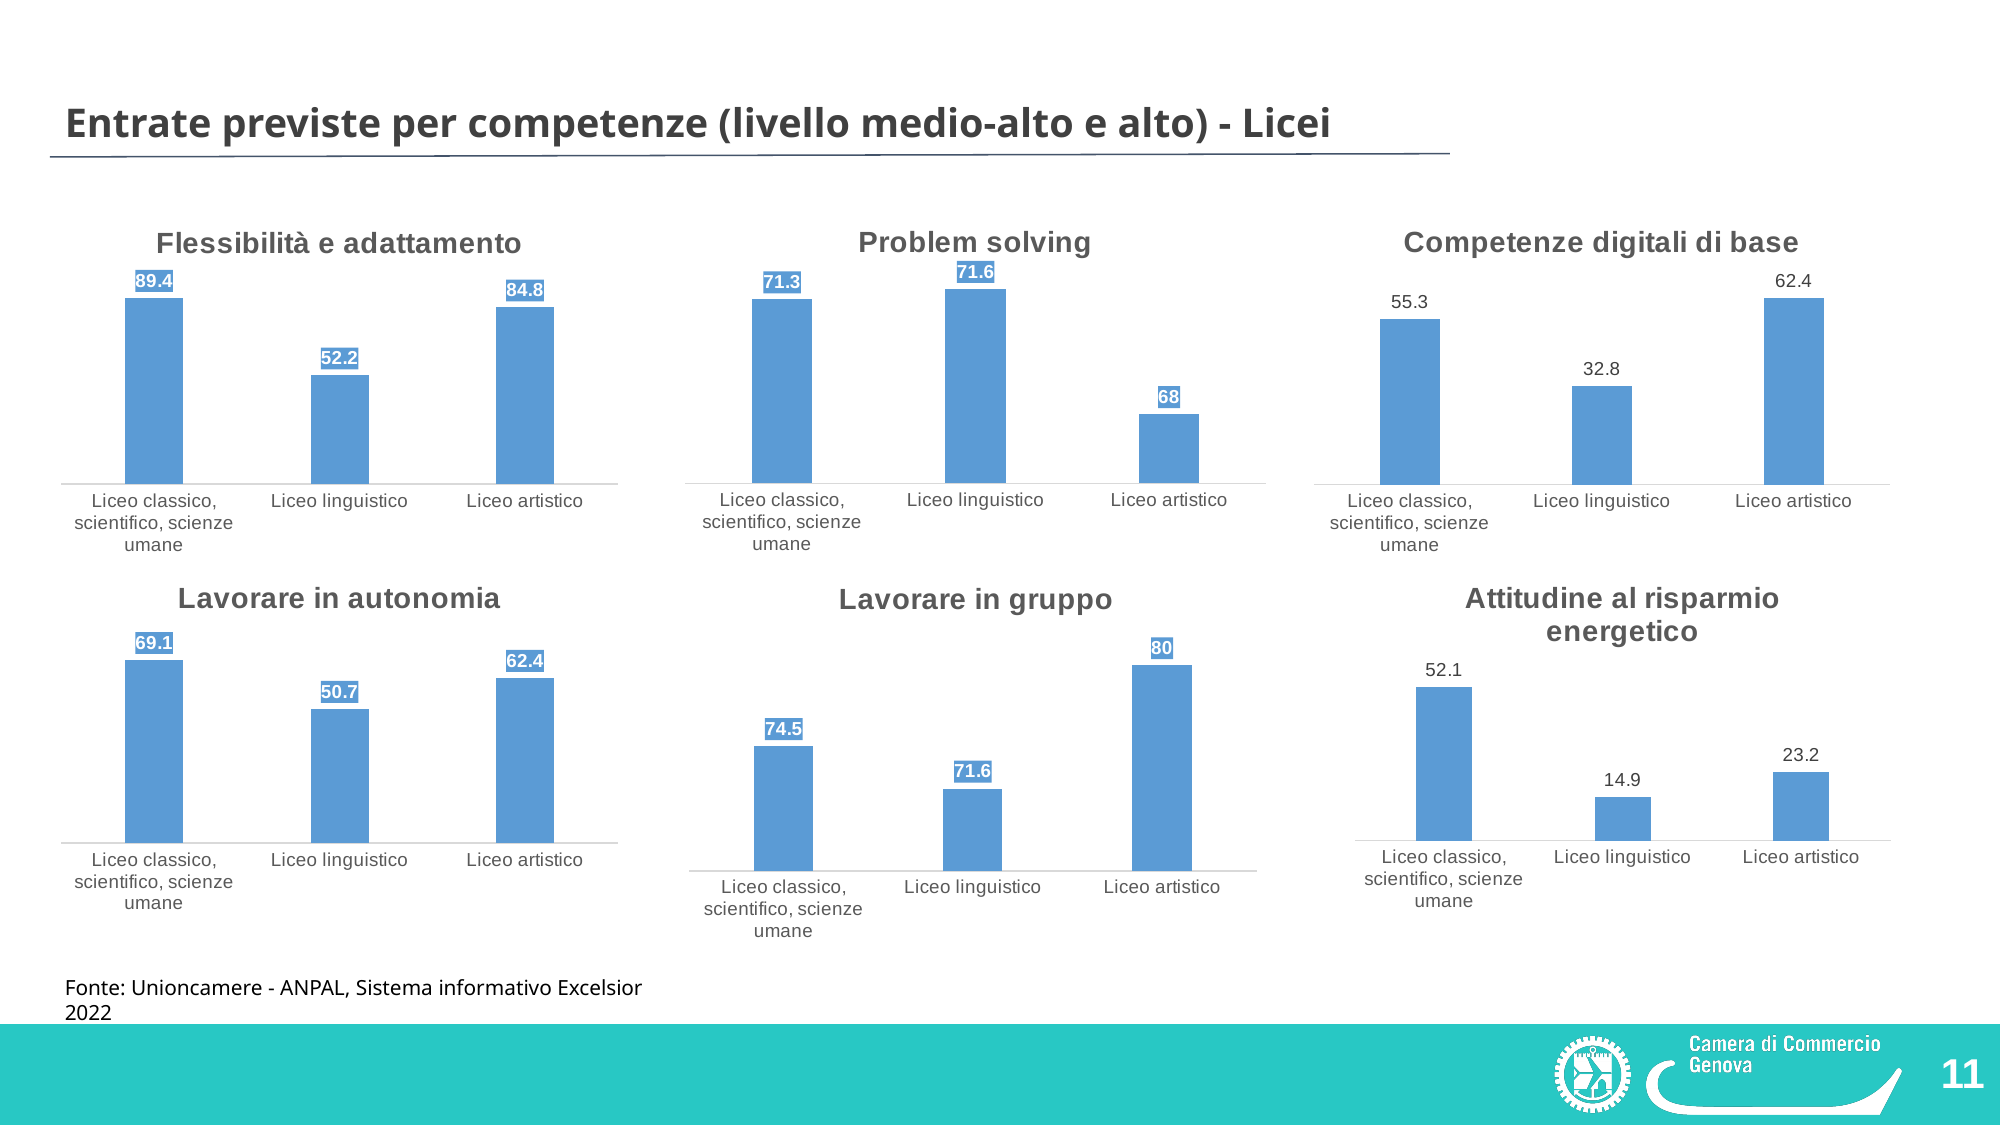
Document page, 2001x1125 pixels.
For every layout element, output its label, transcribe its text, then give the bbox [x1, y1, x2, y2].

chart [49, 202, 630, 923]
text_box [49, 153, 1451, 158]
text_box [0, 1024, 2000, 1125]
chart [1301, 201, 1903, 920]
text_box Fonte: Unioncamere - ANPAL, Sistema informativo Excelsior 2022 [49, 967, 707, 1024]
text_box Entrate previste per competenze (livello medio-alto e alto) - Licei [49, 90, 1590, 153]
picture [1554, 1034, 1903, 1115]
text_box 11 [1653, 1031, 2000, 1112]
chart [672, 201, 1280, 945]
